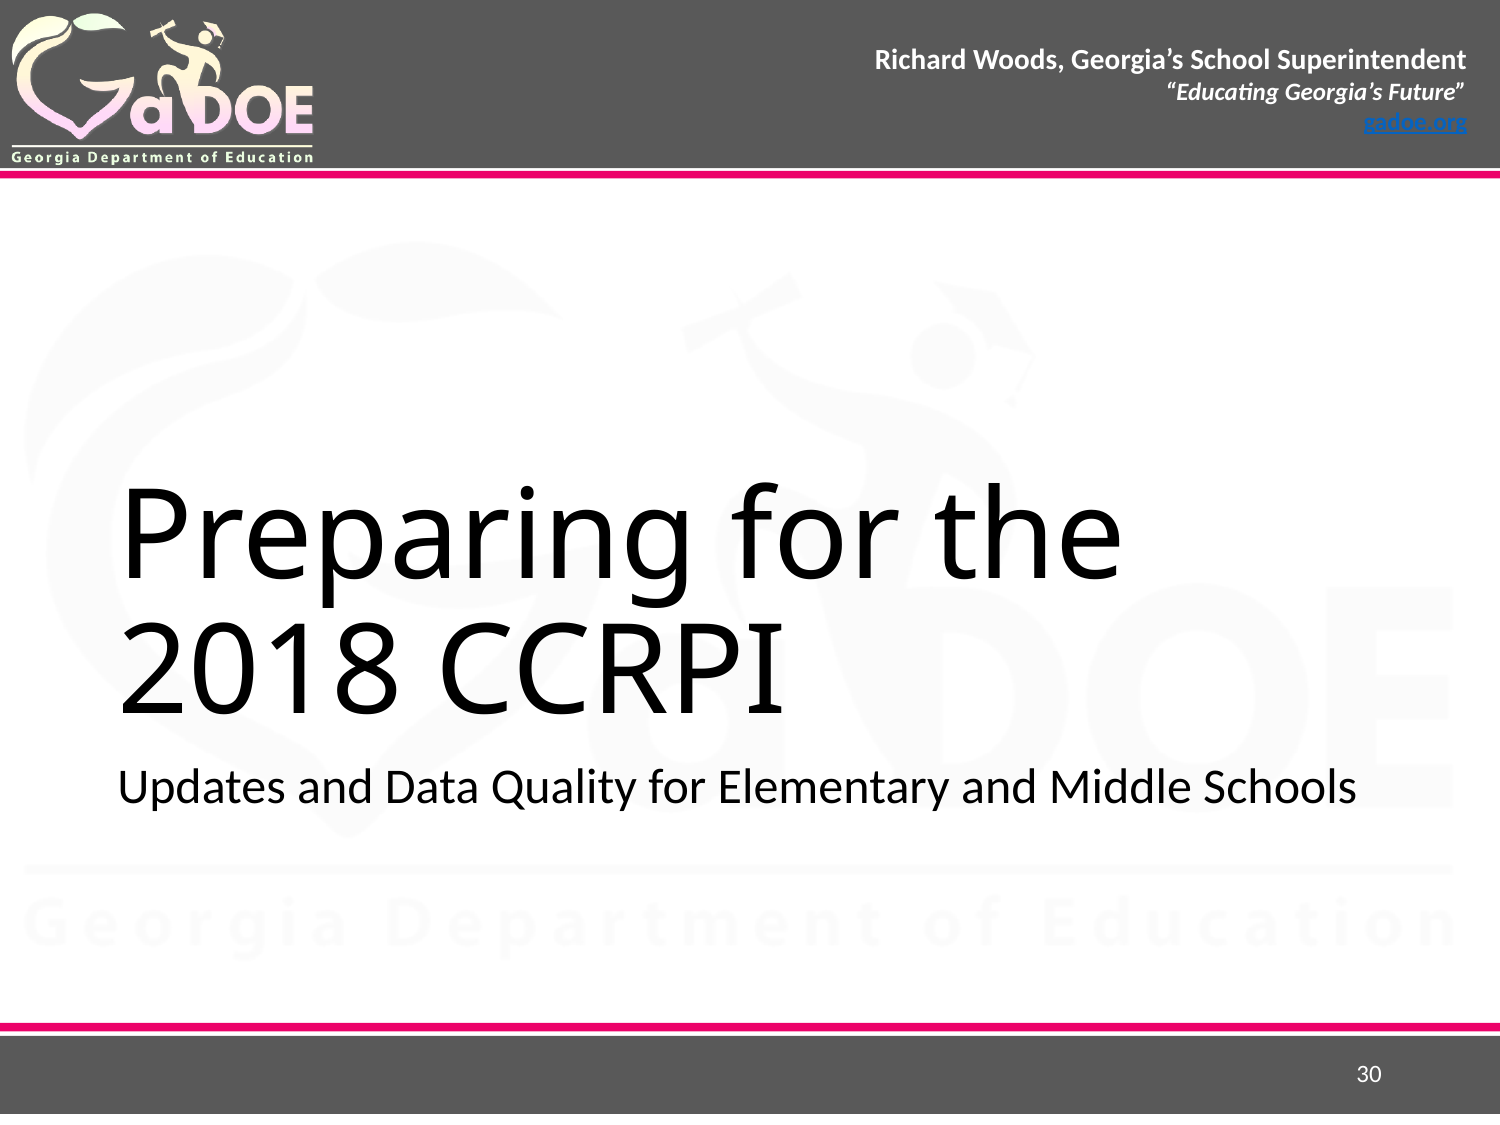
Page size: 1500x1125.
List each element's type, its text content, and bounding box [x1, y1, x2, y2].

title Preparing for the 2018 CCRPI [102, 280, 1397, 749]
picture [19, 235, 1473, 980]
list Updates and Data Quality for Elementary and Middle Schools [102, 752, 1397, 999]
slide_number 30 [1059, 1042, 1397, 1103]
